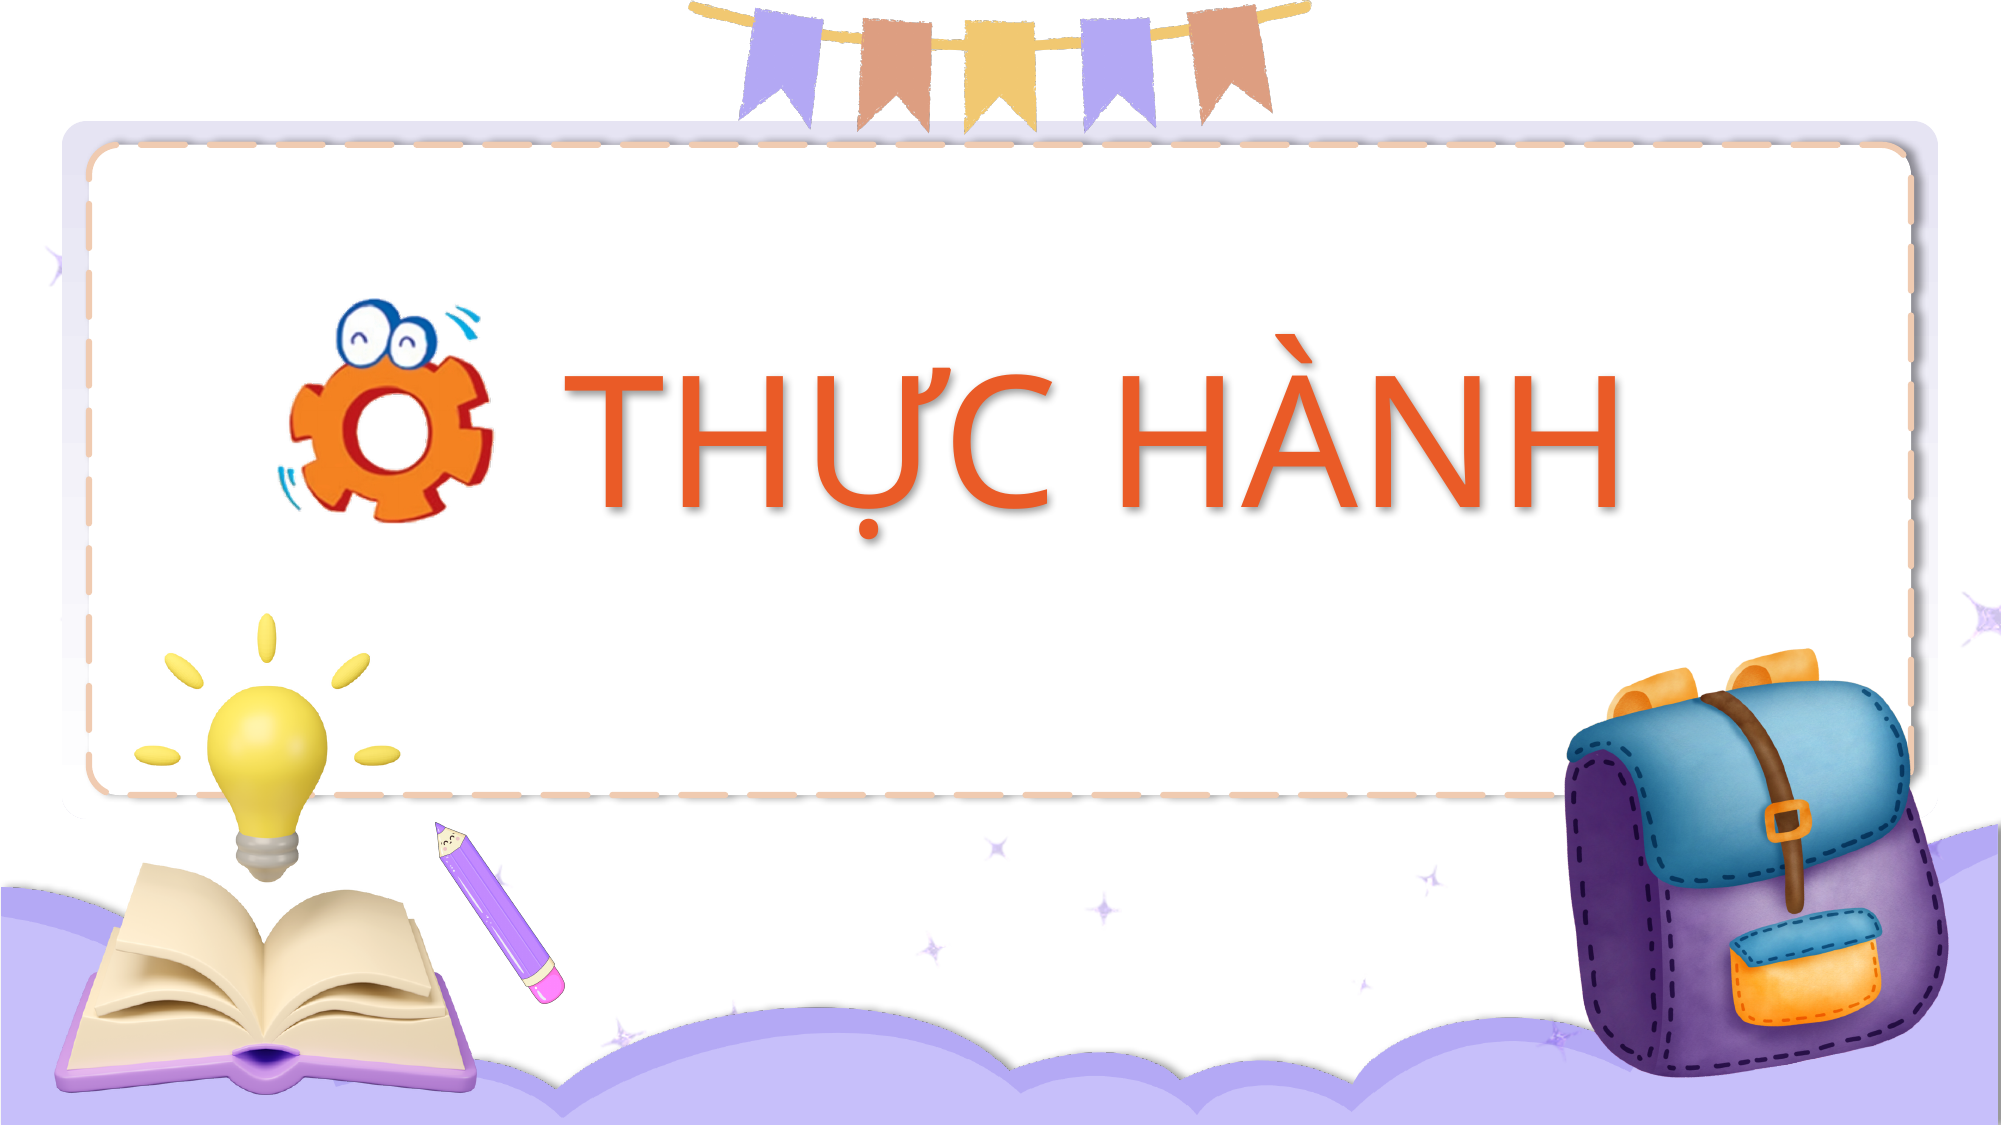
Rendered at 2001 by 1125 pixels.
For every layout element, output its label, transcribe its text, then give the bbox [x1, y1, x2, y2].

picture [0, 613, 2000, 1125]
picture [688, 0, 1312, 135]
picture [276, 298, 521, 524]
text_box THỰC HÀNH [548, 349, 1649, 554]
